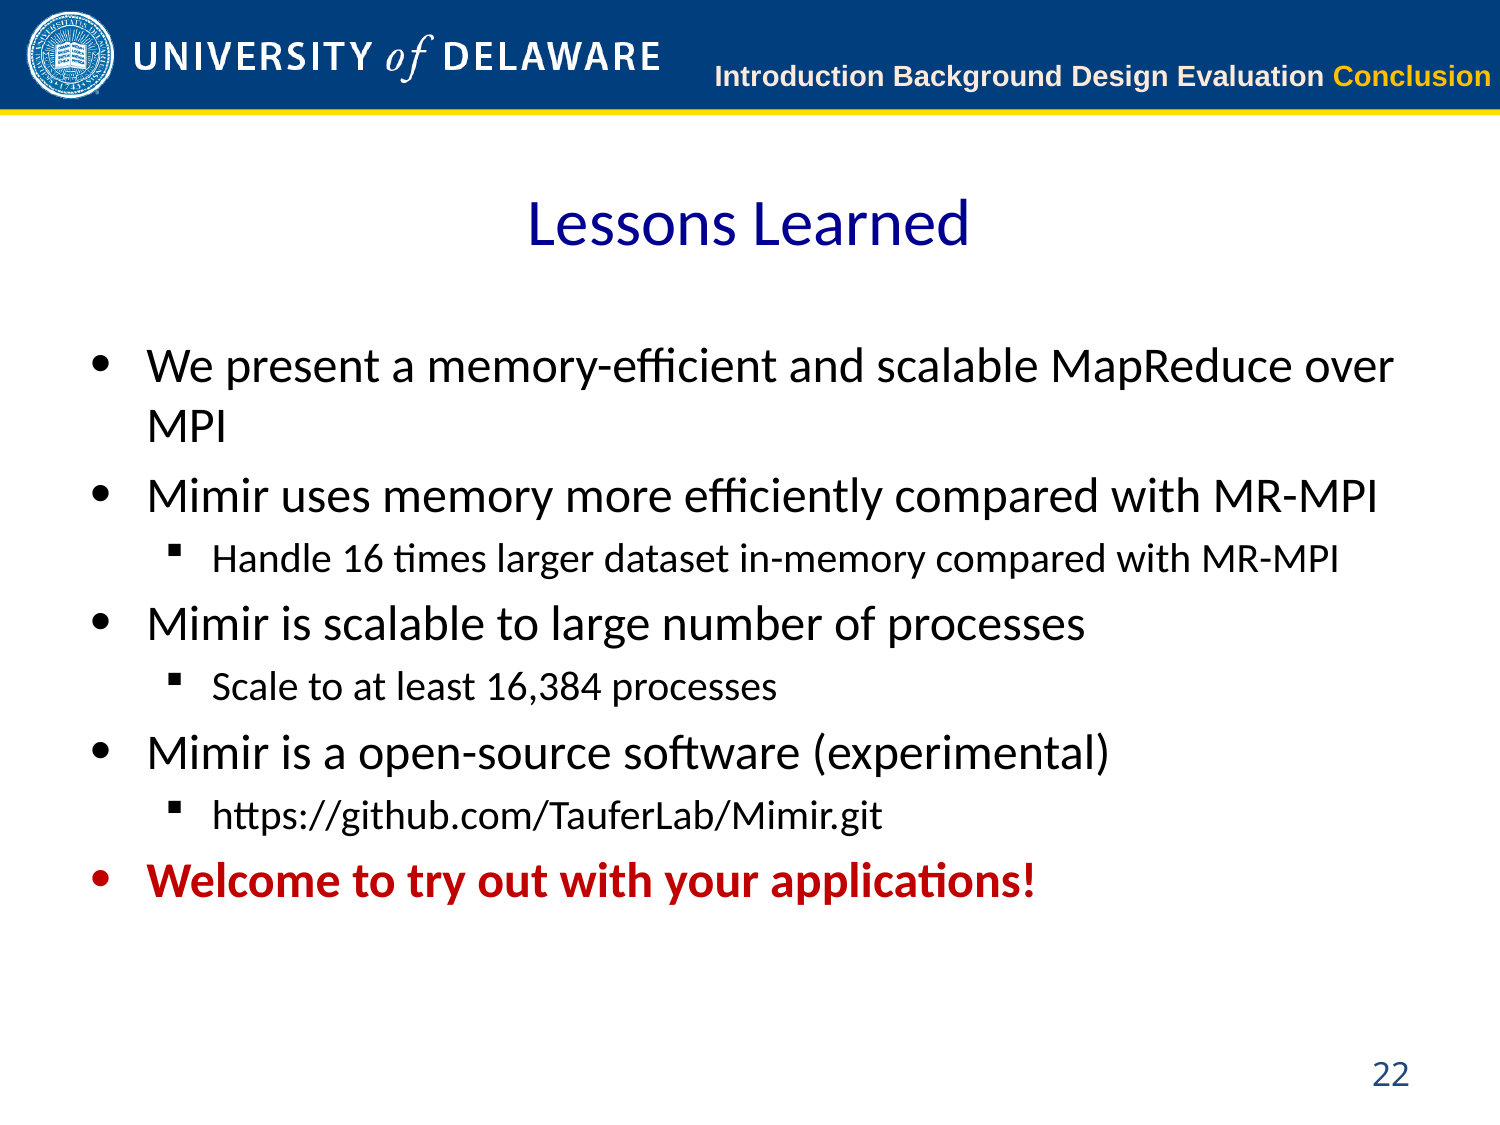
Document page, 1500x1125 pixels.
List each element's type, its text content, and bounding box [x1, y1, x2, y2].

text_box Introduction Background Design Evaluation Conclusion [699, 49, 1500, 100]
picture [0, 0, 1500, 1125]
title Lessons Learned [75, 137, 1425, 300]
slide_number 22 [1074, 1042, 1425, 1103]
list We present a memory-efficient and scalable MapReduce over MPI Mimir uses memory more efficiently compared with MR-MPI Handle 16 times larger dataset in-memory compared with MR-MPI Mimir is scalable to large number of processes Scale to at least 16,384 processes Mimir is a open-source software (experimental) https://github.com/TauferLab/Mimir.git Welcome to try out with your applications! [75, 324, 1438, 1000]
